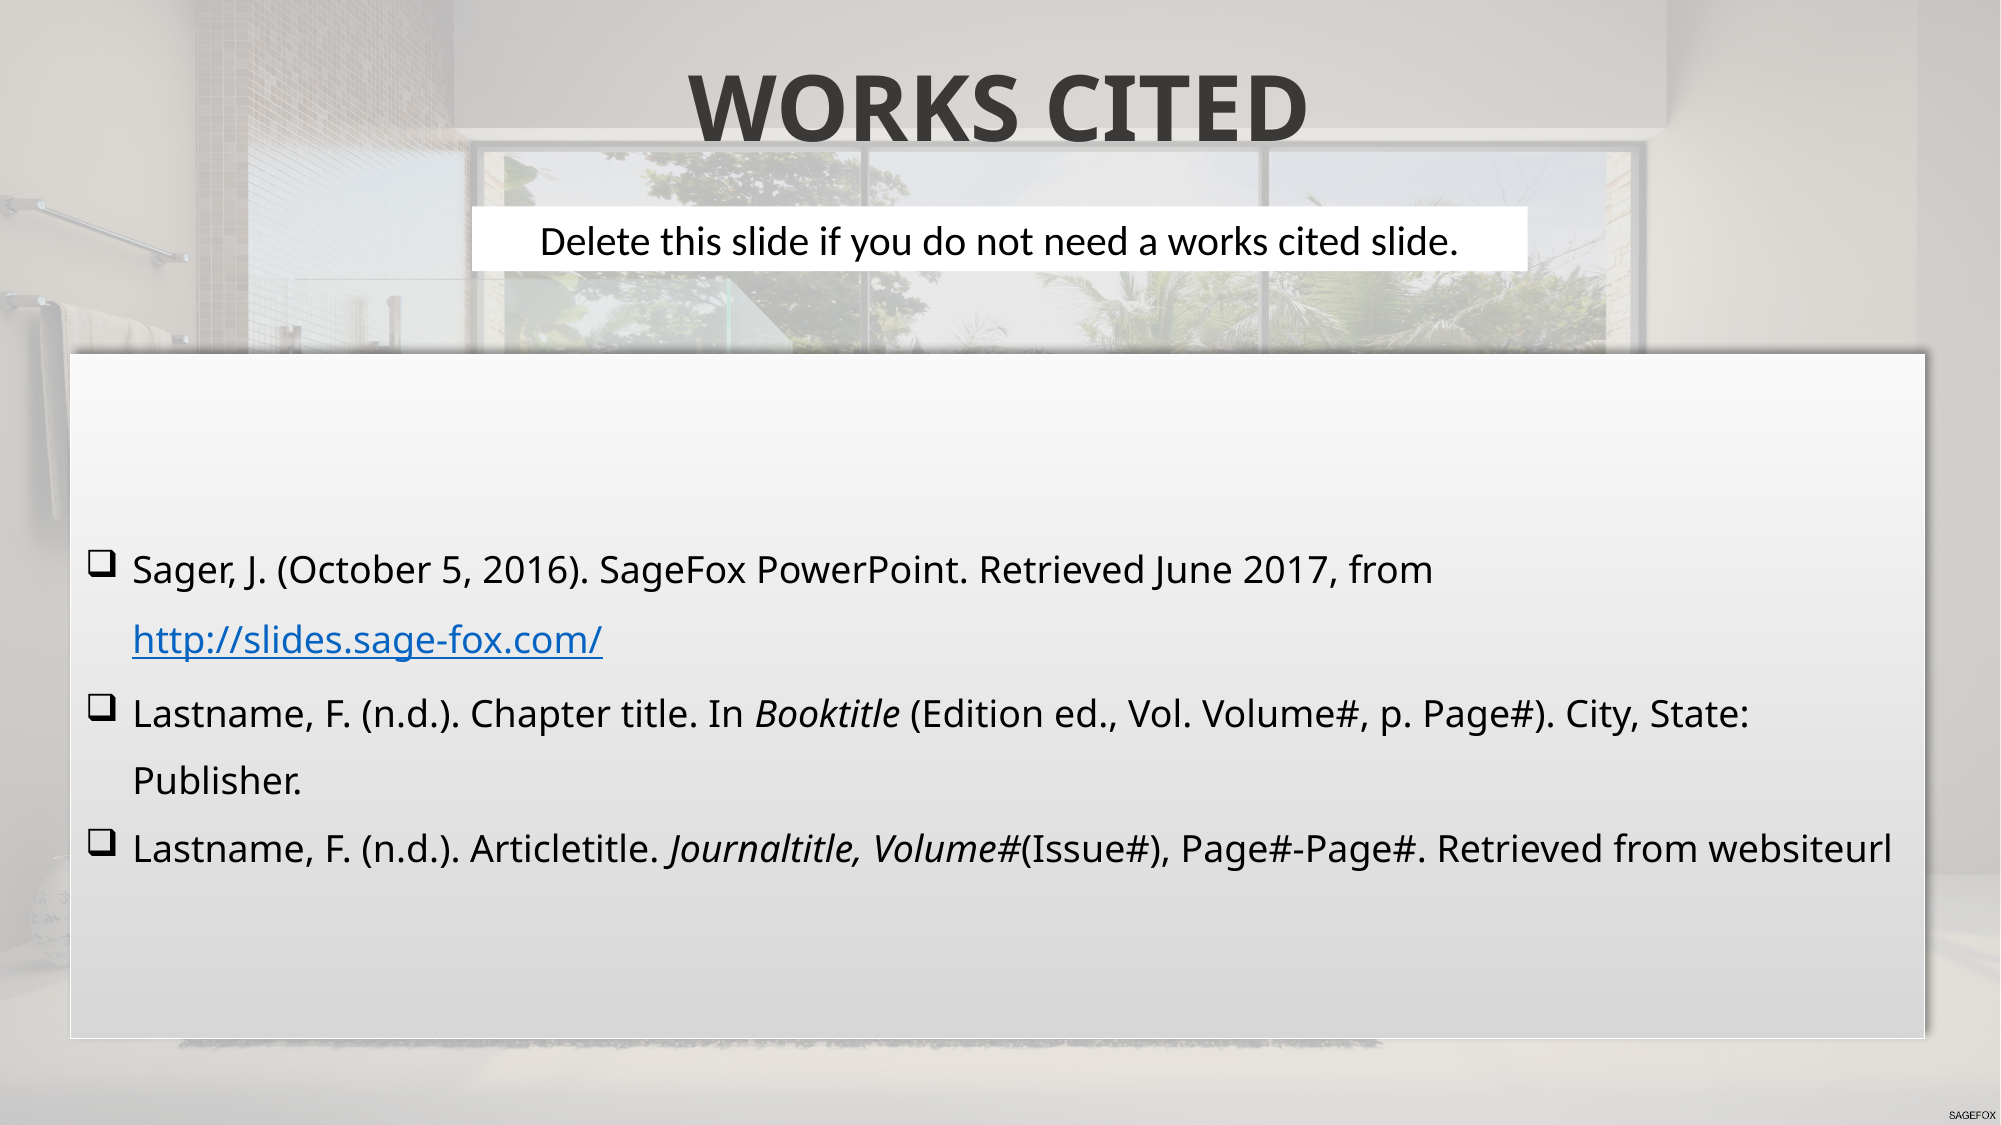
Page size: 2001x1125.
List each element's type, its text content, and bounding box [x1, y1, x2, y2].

picture [1925, 0, 2001, 1125]
text_box Delete this slide if you do not need a works cited slide. [472, 206, 1528, 272]
text_box Sager, J. (October 5, 2016). SageFox PowerPoint. Retrieved June 2017, from http://slides.sage-fox.com/ Lastname, F. (n.d.). Chapter title. In Booktitle (Edition ed., Vol. Volume#, p. Page#). City, State: Publisher. Lastname, F. (n.d.). Articletitle. Journaltitle, Volume#(Issue#), Page#-Page#. Retrieved from websiteurl [70, 354, 1925, 1039]
text_box WORKS CITED [548, 42, 1452, 167]
